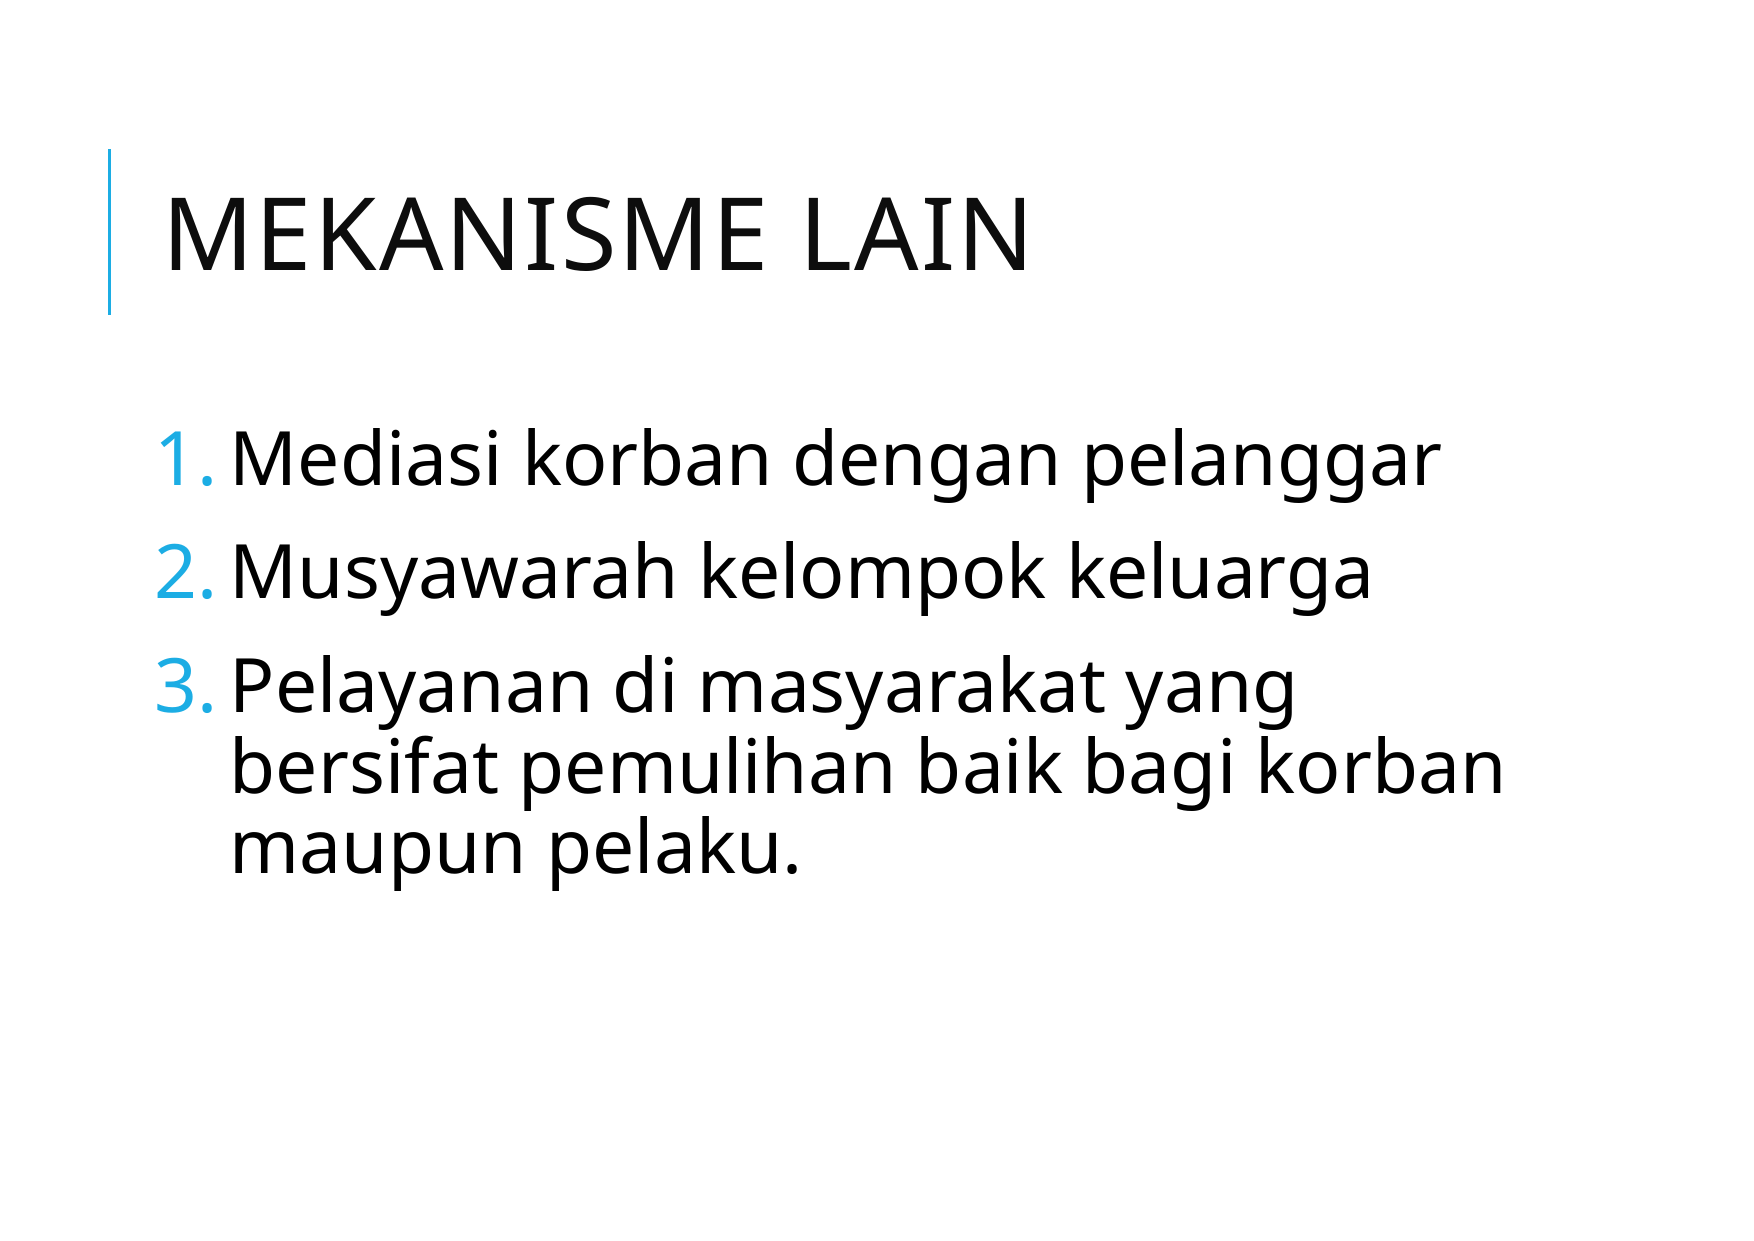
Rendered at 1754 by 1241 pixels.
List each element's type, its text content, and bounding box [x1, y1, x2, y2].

list Mediasi korban dengan pelanggar Musyawarah kelompok keluarga Pelayanan di masyarakat yang bersifat pemulihan baik bagi korban maupun pelaku. [147, 413, 1546, 1142]
title MEKANISME LAIN [147, 105, 1546, 378]
